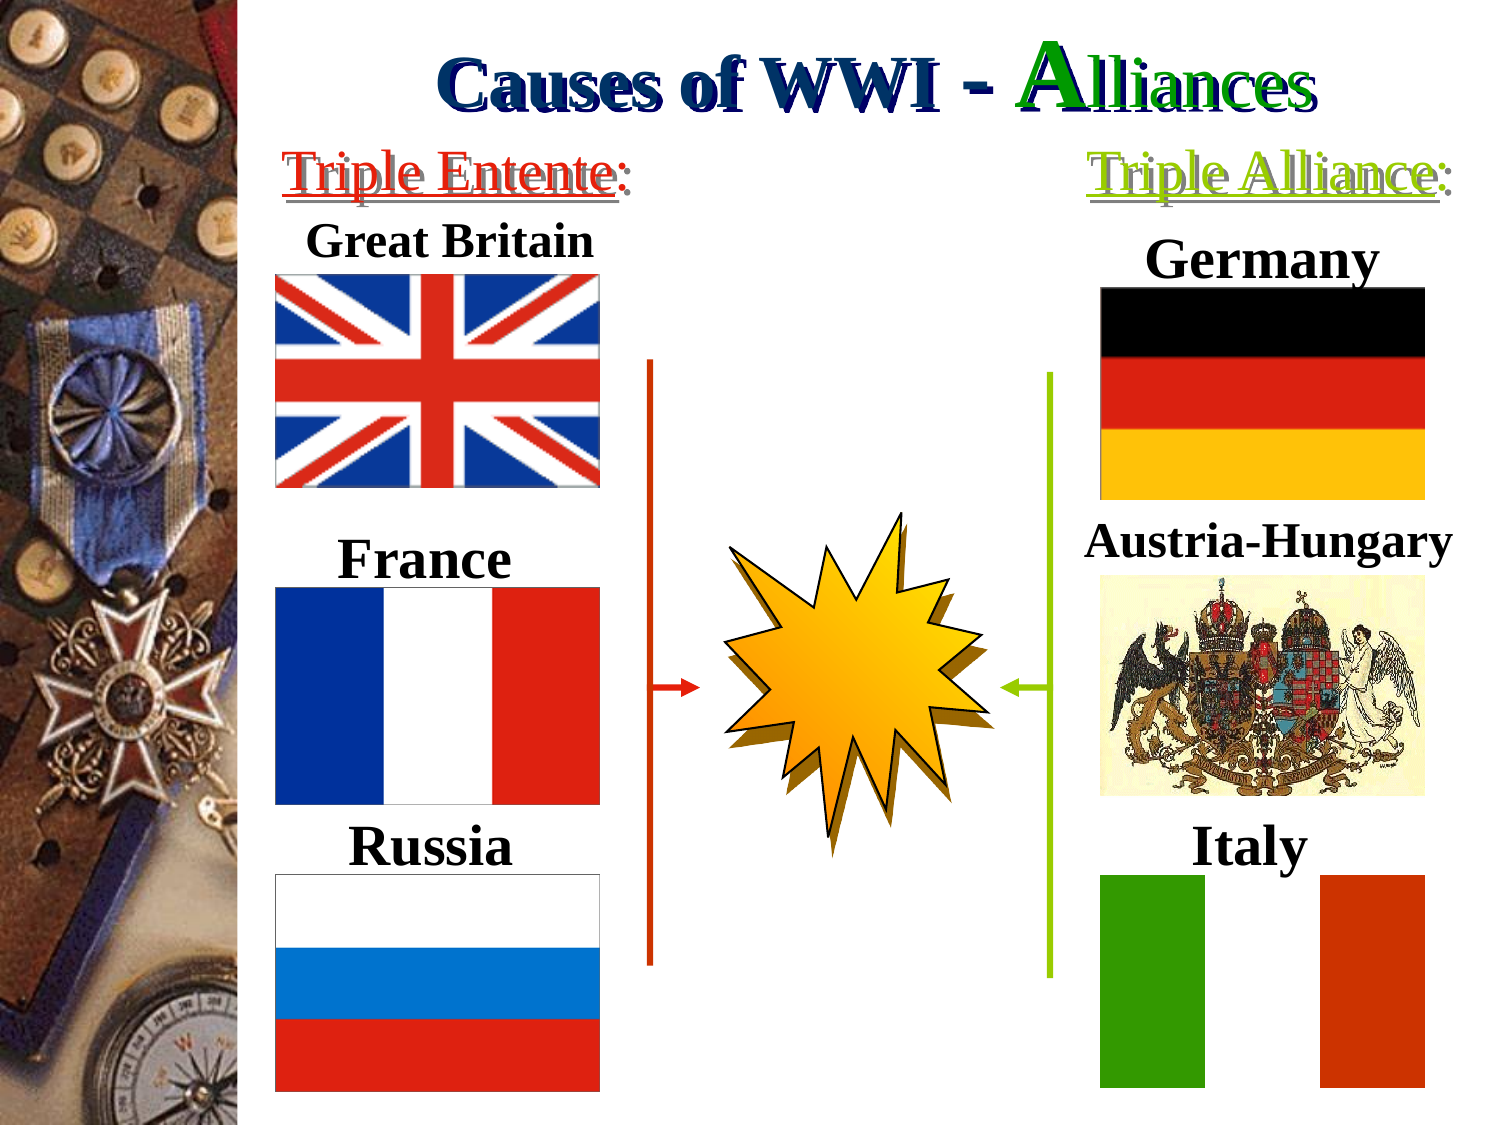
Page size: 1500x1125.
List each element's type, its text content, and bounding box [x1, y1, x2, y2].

text_box Russia [274, 812, 588, 874]
picture [1099, 287, 1426, 501]
picture [0, 0, 238, 1125]
picture [274, 874, 601, 1092]
picture [1099, 574, 1426, 798]
text_box Austria-Hungary [1037, 499, 1500, 575]
text_box Causes of WWI - Alliances [249, 0, 1500, 135]
text_box France [241, 512, 613, 598]
text_box Italy [1062, 800, 1438, 885]
picture [274, 587, 601, 805]
text_box [999, 681, 1051, 694]
picture [274, 274, 601, 488]
text_box Triple Entente: [241, 125, 713, 210]
text_box [650, 681, 700, 694]
text_box Great Britain [262, 199, 638, 275]
text_box Germany [1074, 212, 1450, 298]
picture [1099, 874, 1426, 1088]
text_box [725, 512, 988, 838]
text_box Triple Alliance: [1037, 139, 1500, 210]
